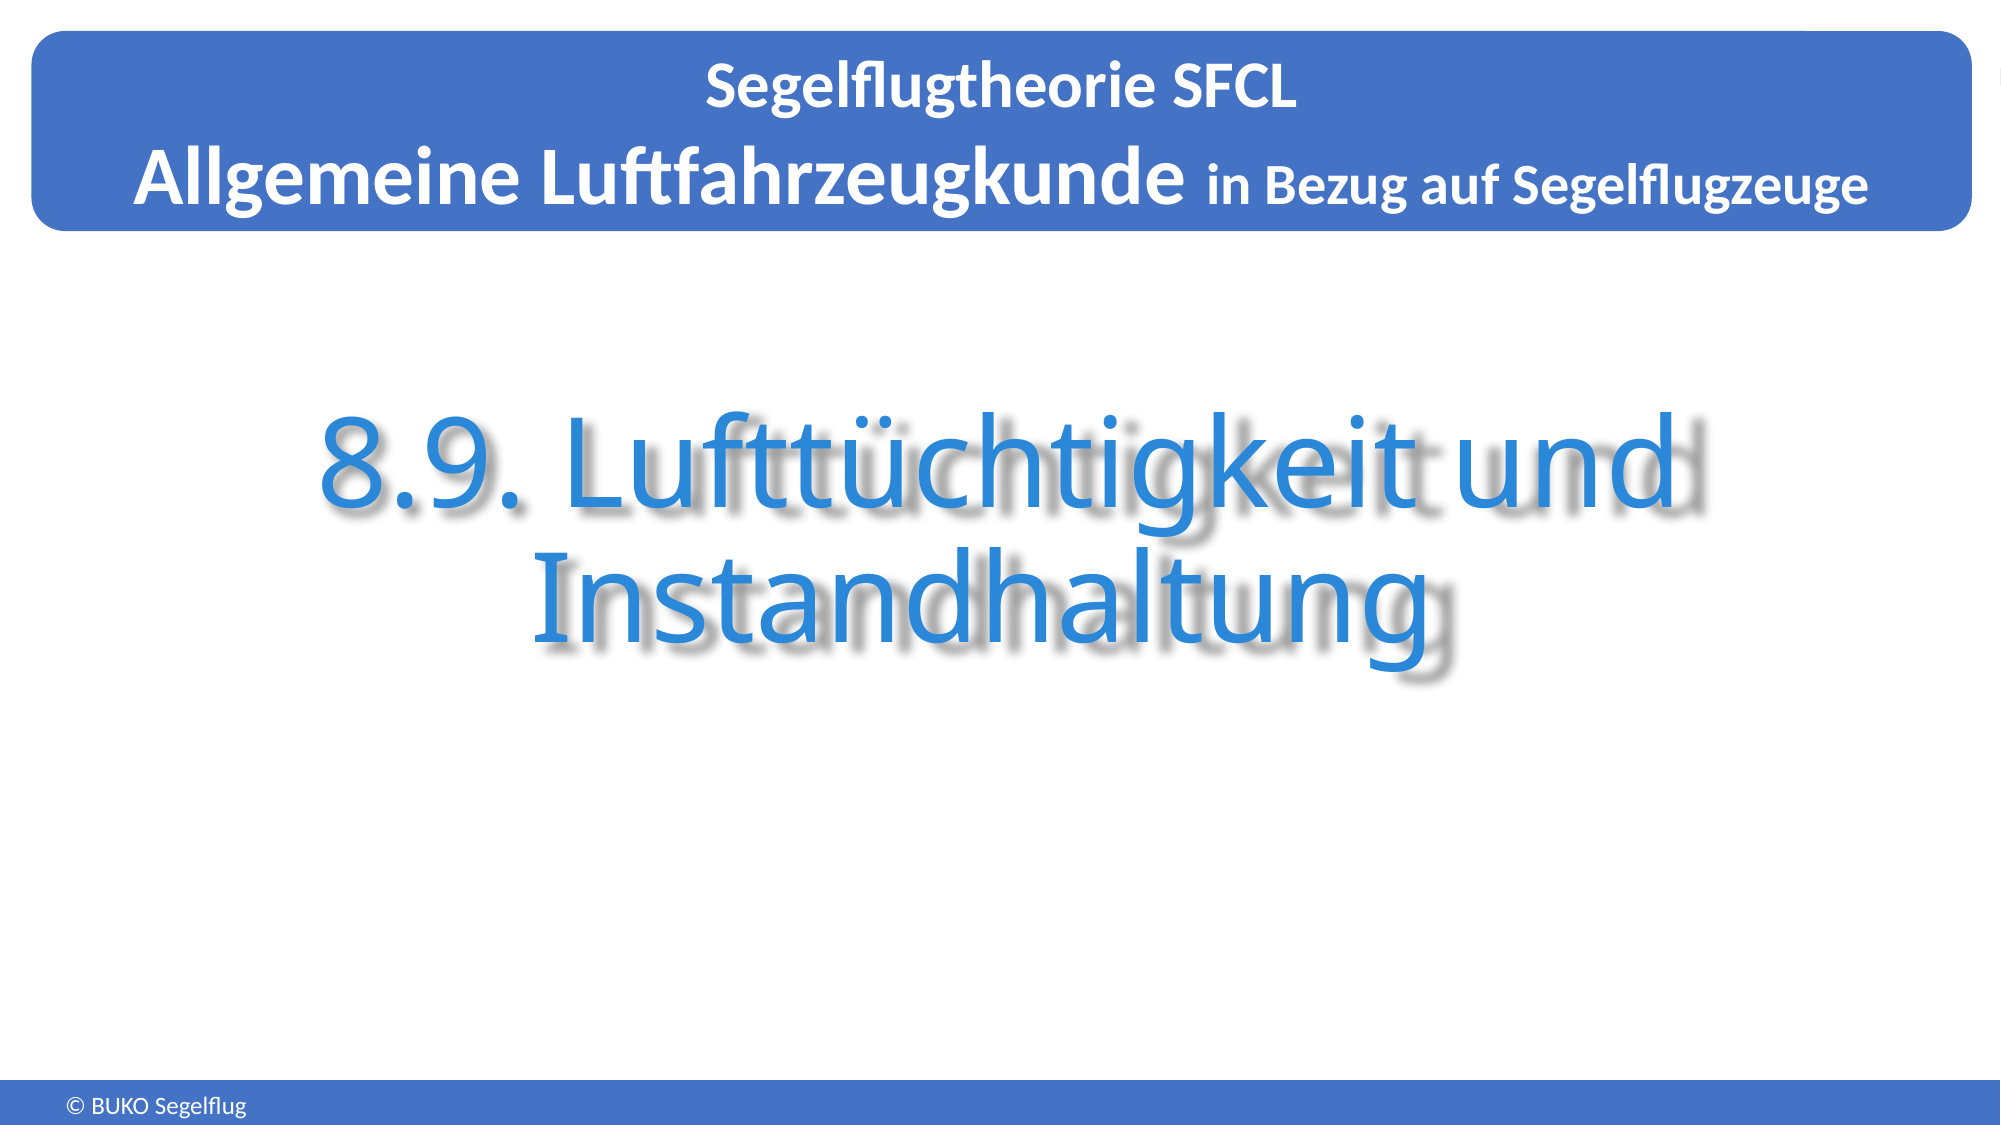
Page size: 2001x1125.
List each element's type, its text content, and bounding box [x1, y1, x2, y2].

title 8.9. Lufttüchtigkeit und Instandhaltung [249, 285, 1750, 677]
